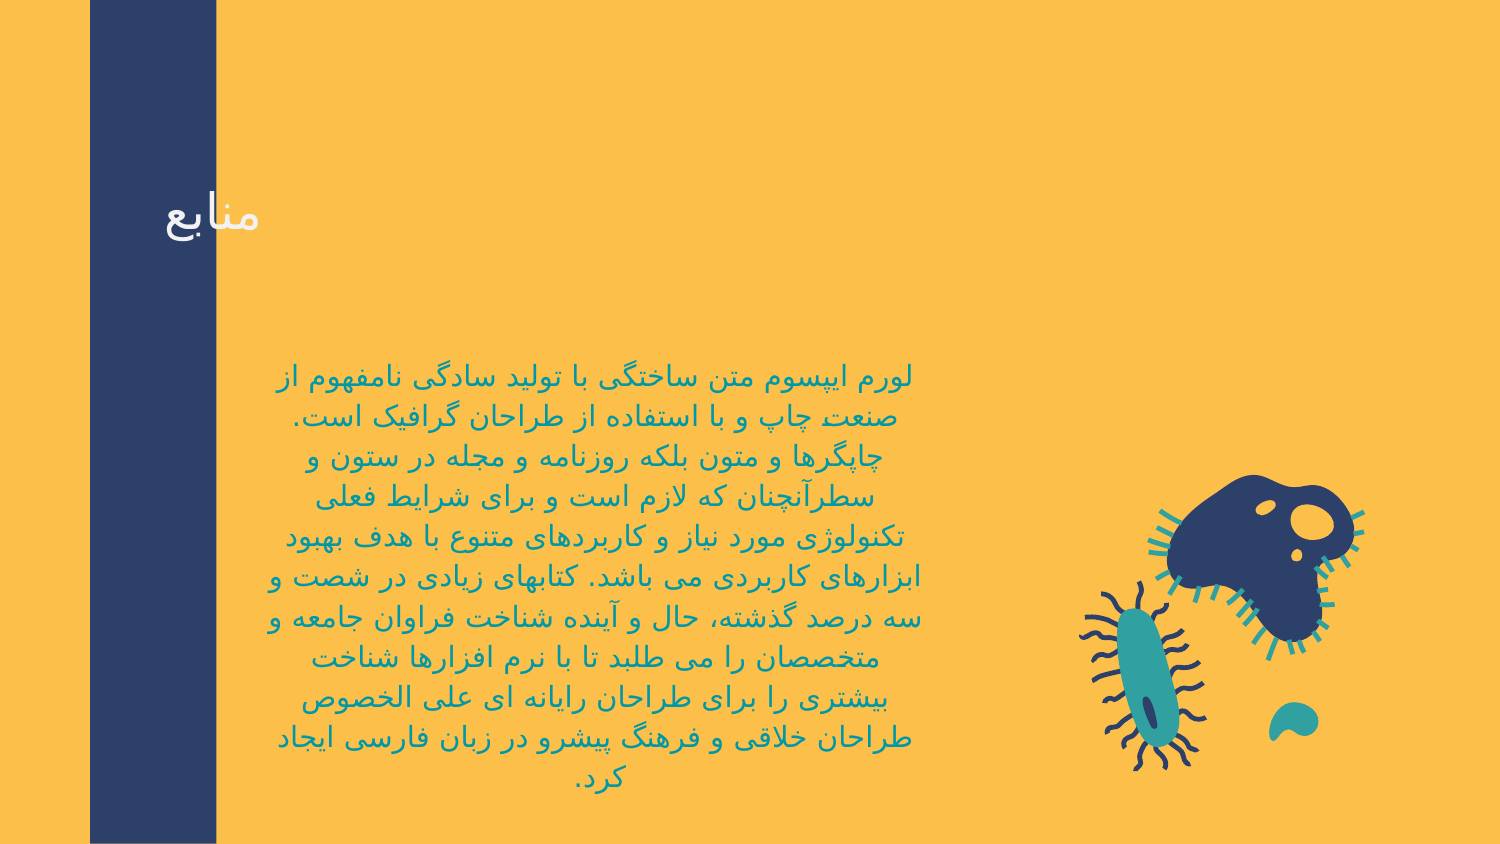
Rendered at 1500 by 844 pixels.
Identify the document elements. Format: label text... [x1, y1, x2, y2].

text_box 6 [666, 579, 700, 589]
text_box 6 [335, 685, 401, 714]
text_box 6 [808, 615, 843, 627]
text_box 6 [295, 579, 367, 586]
text_box 6 [775, 725, 805, 747]
text_box 6 [780, 645, 877, 667]
text_box 6 [412, 645, 431, 667]
text_box 6 [610, 645, 662, 667]
text_box 6 [873, 725, 910, 753]
text_box 6 [623, 726, 668, 748]
text_box 6 [652, 685, 690, 714]
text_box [1078, 474, 1366, 772]
text_box لورم ایپسوم متن ساختگی با تولید سادگی نامفهوم از صنعت چاپ و با استفاده از طراحان گرافیک است. چاپگرها و متون بلکه روزنامه و مجله در ستون و سطرآنچنان که لازم است و برای شرایط فعلی تکنولوژی مورد نیاز و کاربردهای متنوع با هدف بهبود ابزارهای کاربردی می باشد. کتابهای زیادی در شصت و سه درصد گذشته، حال و آینده شناخت فراوان جامعه و متخصصان را می طلبد تا با نرم افزارها شناخت بیشتری را برای طراحان رایانه ای علی الخصوص طراحان خلاقی و فرهنگ پیشرو در زبان فارسی ایجاد کرد. [252, 336, 939, 579]
text_box 6 [303, 697, 333, 714]
title منابع [149, 175, 497, 255]
text_box 6 [425, 685, 470, 710]
text_box 6 [846, 579, 864, 586]
text_box 6 [677, 659, 711, 670]
text_box 6 [294, 616, 334, 627]
